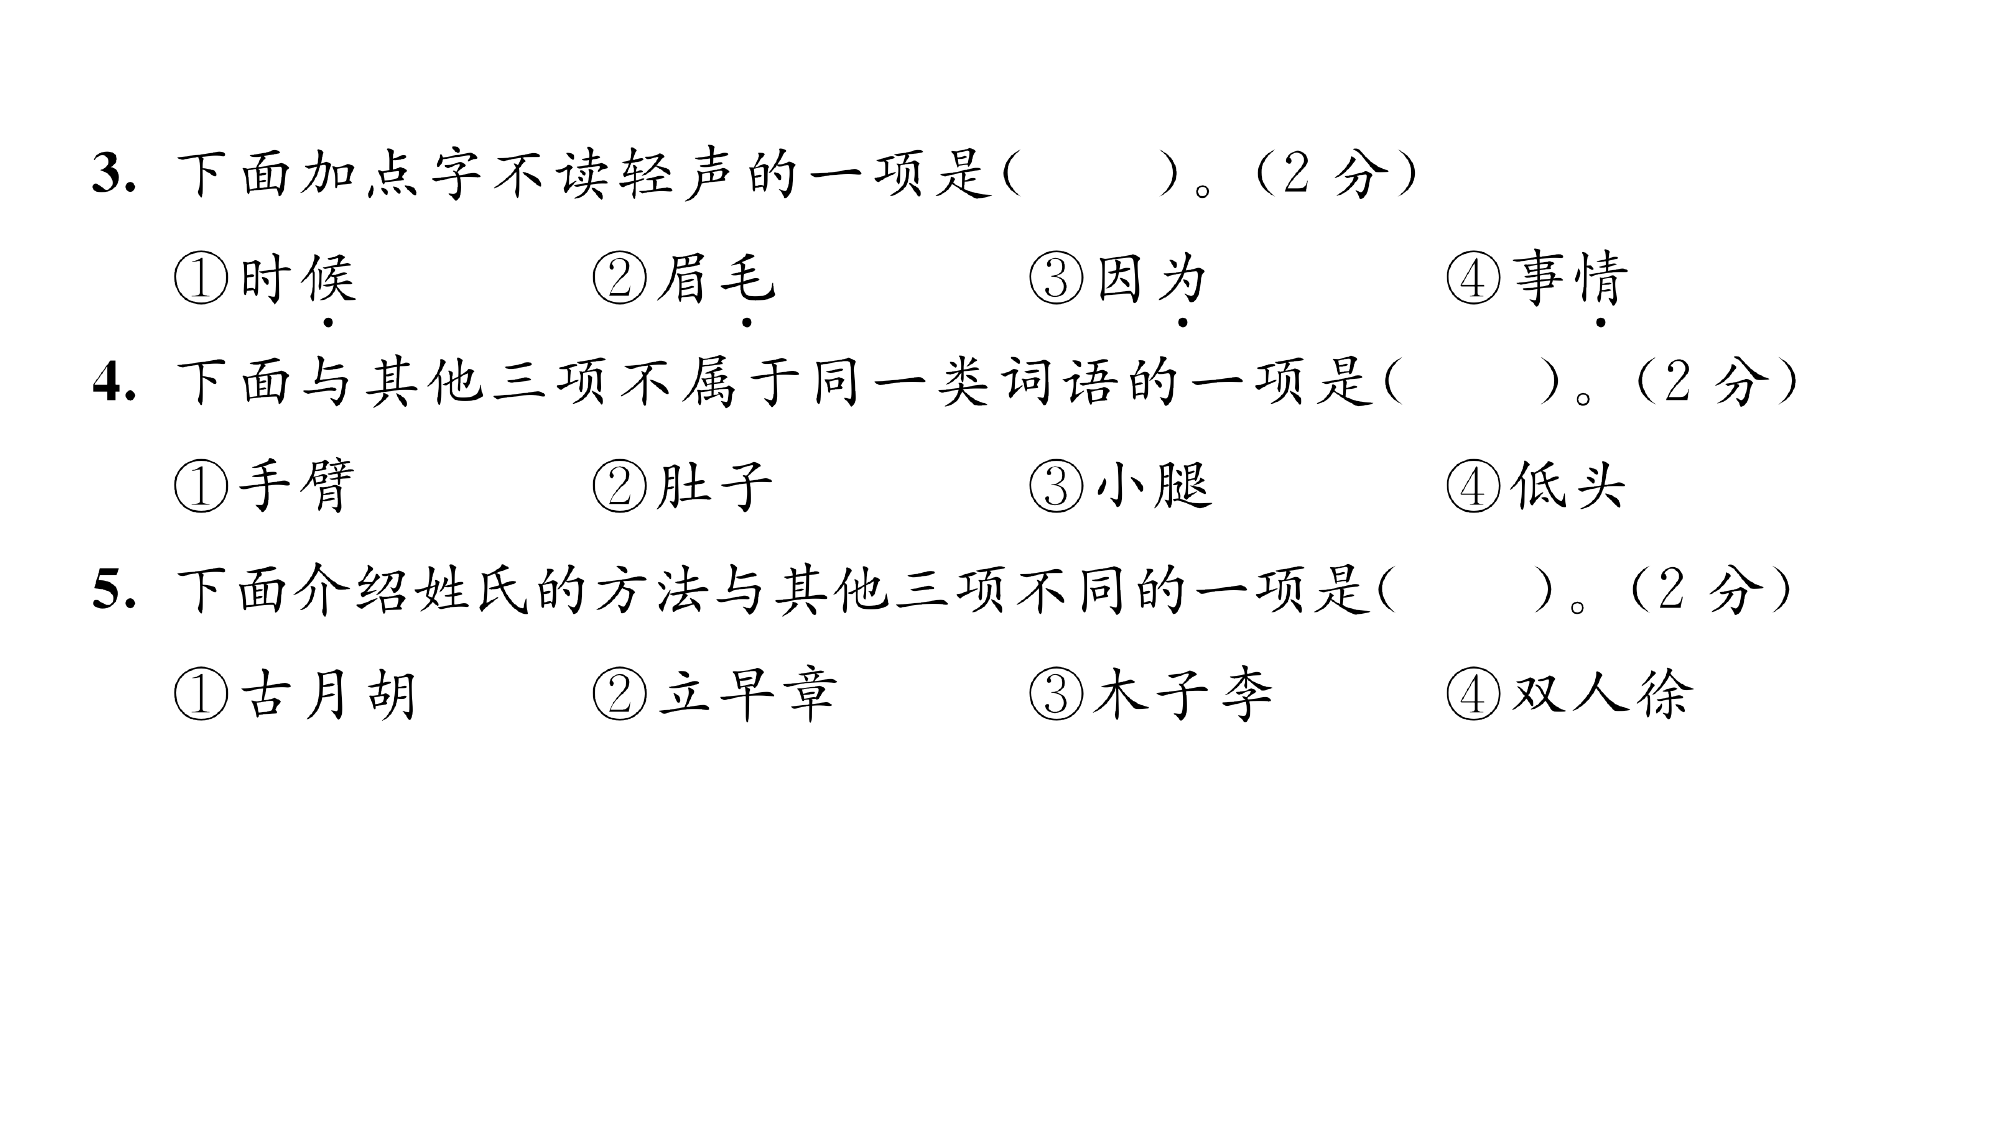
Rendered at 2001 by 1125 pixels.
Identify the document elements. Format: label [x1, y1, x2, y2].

picture [88, 106, 1979, 758]
